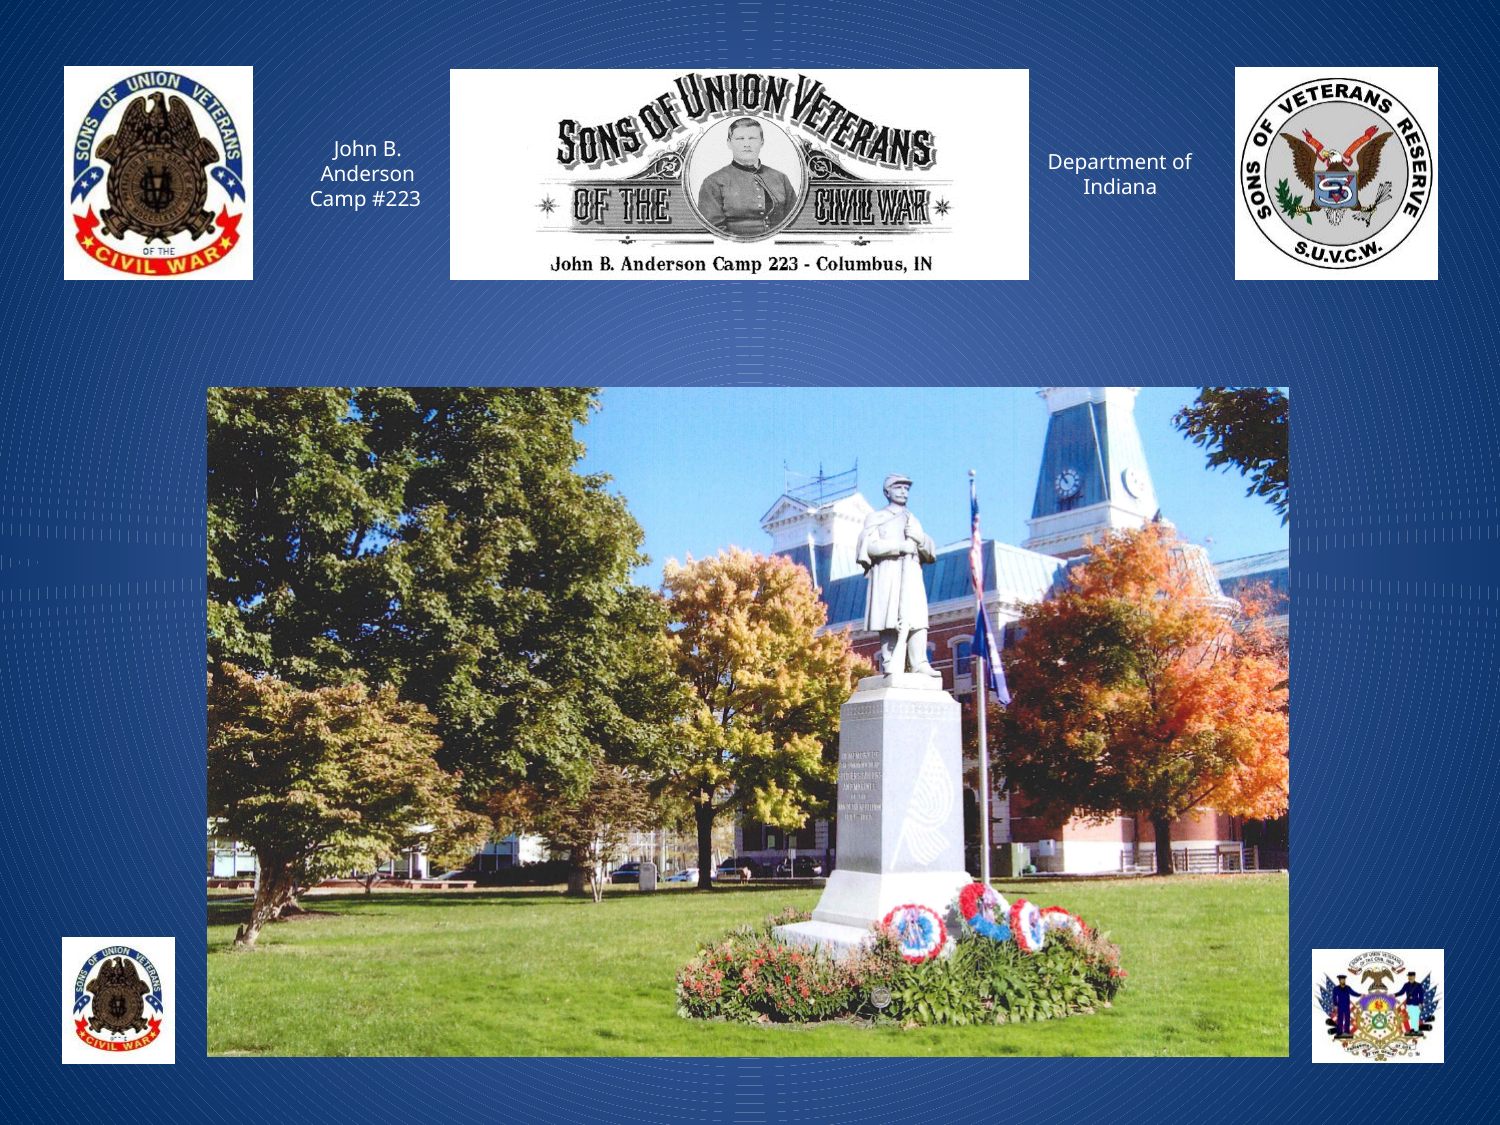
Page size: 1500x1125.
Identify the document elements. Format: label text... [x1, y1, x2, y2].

text_box John B. Anderson Camp #223 [285, 128, 444, 219]
picture [207, 387, 1289, 1057]
picture [1234, 67, 1438, 280]
picture [449, 69, 1029, 280]
picture [62, 937, 176, 1064]
picture [64, 66, 253, 280]
picture [1312, 949, 1445, 1063]
subtitle [37, 312, 1463, 1088]
text_box Department of Indiana [1033, 141, 1225, 206]
